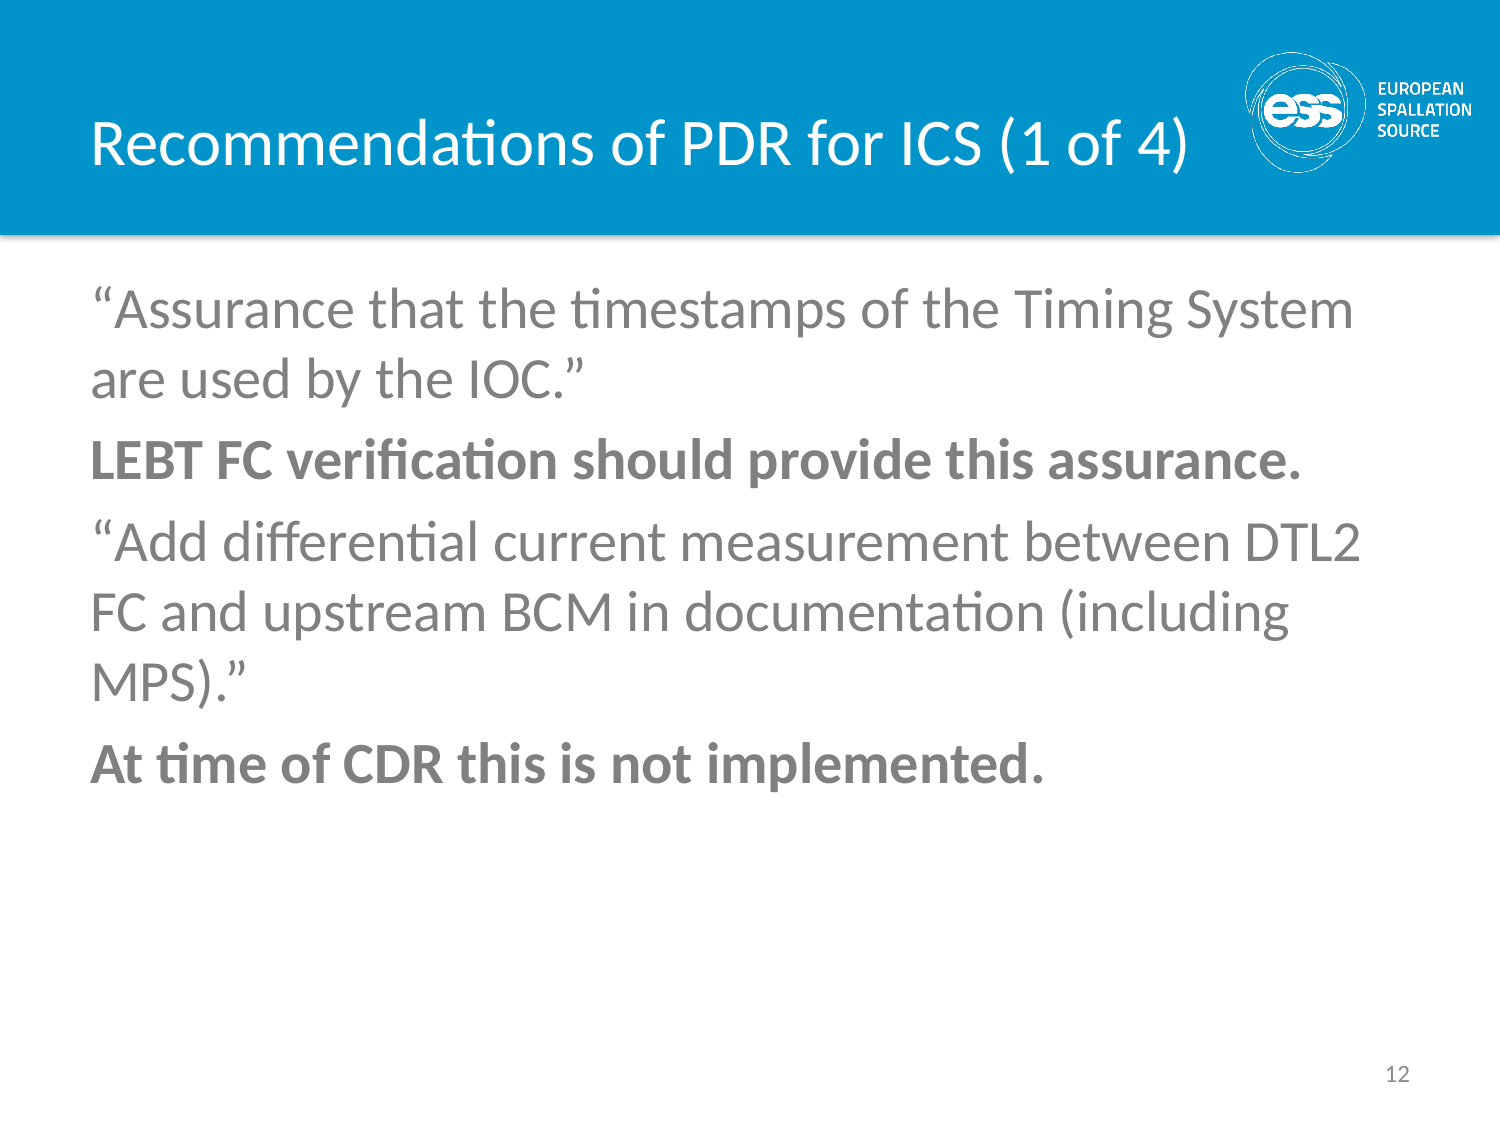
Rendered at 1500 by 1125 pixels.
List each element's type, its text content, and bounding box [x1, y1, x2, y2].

picture [1423, 83, 1430, 94]
picture [1436, 104, 1444, 115]
slide_number 12 [1074, 1042, 1425, 1103]
picture [1422, 125, 1428, 134]
picture [1443, 86, 1450, 93]
picture [1409, 104, 1415, 115]
picture [1400, 83, 1407, 94]
picture [1379, 83, 1385, 94]
picture [1398, 109, 1406, 115]
list “Assurance that the timestamps of the Timing System are used by the IOC.” LEBT FC verification should provide this assurance. “Add differential current measurement between DTL2 FC and upstream BCM in documentation (including MPS).” At time of CDR this is not implemented. [75, 262, 1425, 1005]
picture [1264, 94, 1342, 127]
picture [1389, 104, 1393, 115]
picture [1418, 104, 1423, 115]
title Recommendations of PDR for ICS (1 of 4) [75, 45, 1247, 233]
picture [1432, 125, 1438, 136]
picture [1454, 83, 1458, 94]
